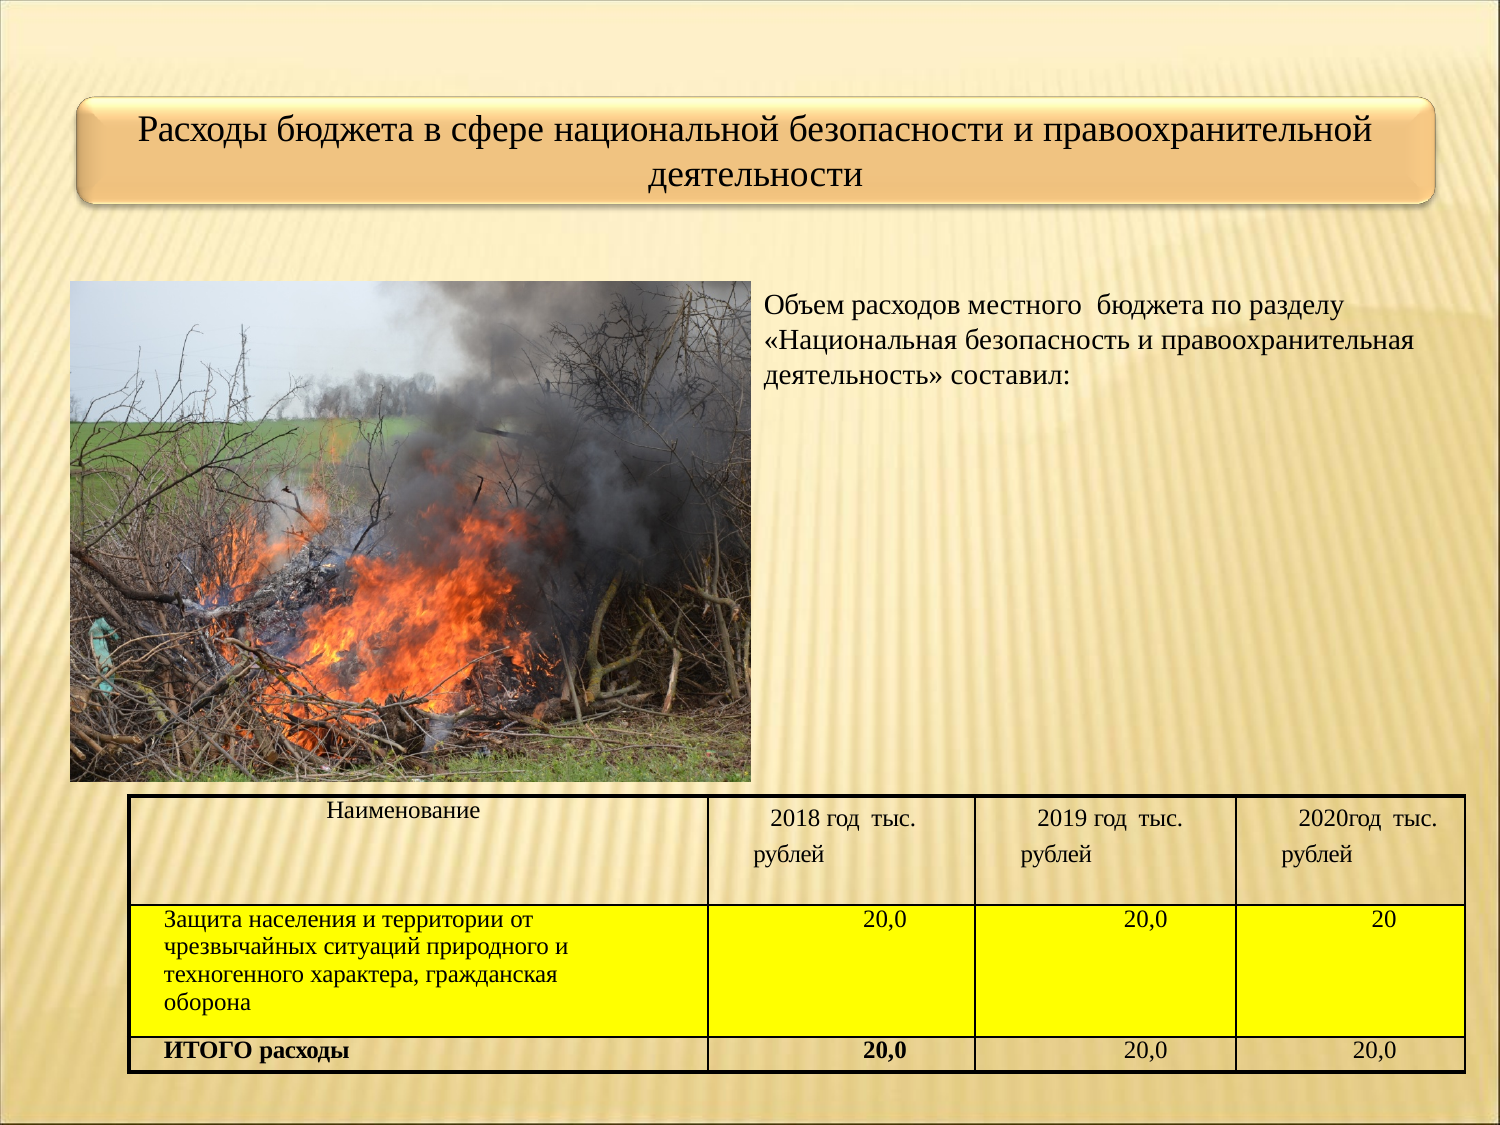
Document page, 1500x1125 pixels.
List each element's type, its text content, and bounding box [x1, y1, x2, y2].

table_header 2020год тыс. рублей [1237, 798, 1464, 904]
title Расходы бюджета в сфере национальной безопасности и правоохранительной деятельности [135, 103, 1384, 292]
table_header 2018 год тыс. рублей [709, 798, 974, 904]
table_header Наименование [131, 798, 707, 904]
table_cell 20,0 [1237, 1038, 1464, 1070]
text_box [67, 89, 1444, 217]
table_cell ИТОГО расходы [131, 1038, 707, 1070]
picture [0, 0, 1500, 1125]
text_box Объем расходов местного бюджета по разделу «Национальная безопасность и правоохранительная деятельность» составил: [761, 285, 1453, 391]
table_header 2019 год тыс. рублей [976, 798, 1235, 904]
table_cell 20,0 [709, 906, 974, 1036]
table_cell 20 [1237, 906, 1464, 1036]
table_cell 20,0 [976, 906, 1235, 1036]
table_cell 20,0 [976, 1038, 1235, 1070]
table_cell Защита населения и территории от чрезвычайных ситуаций природного и техногенного характера, гражданская оборона [131, 906, 707, 1036]
table_cell 20,0 [709, 1038, 974, 1070]
